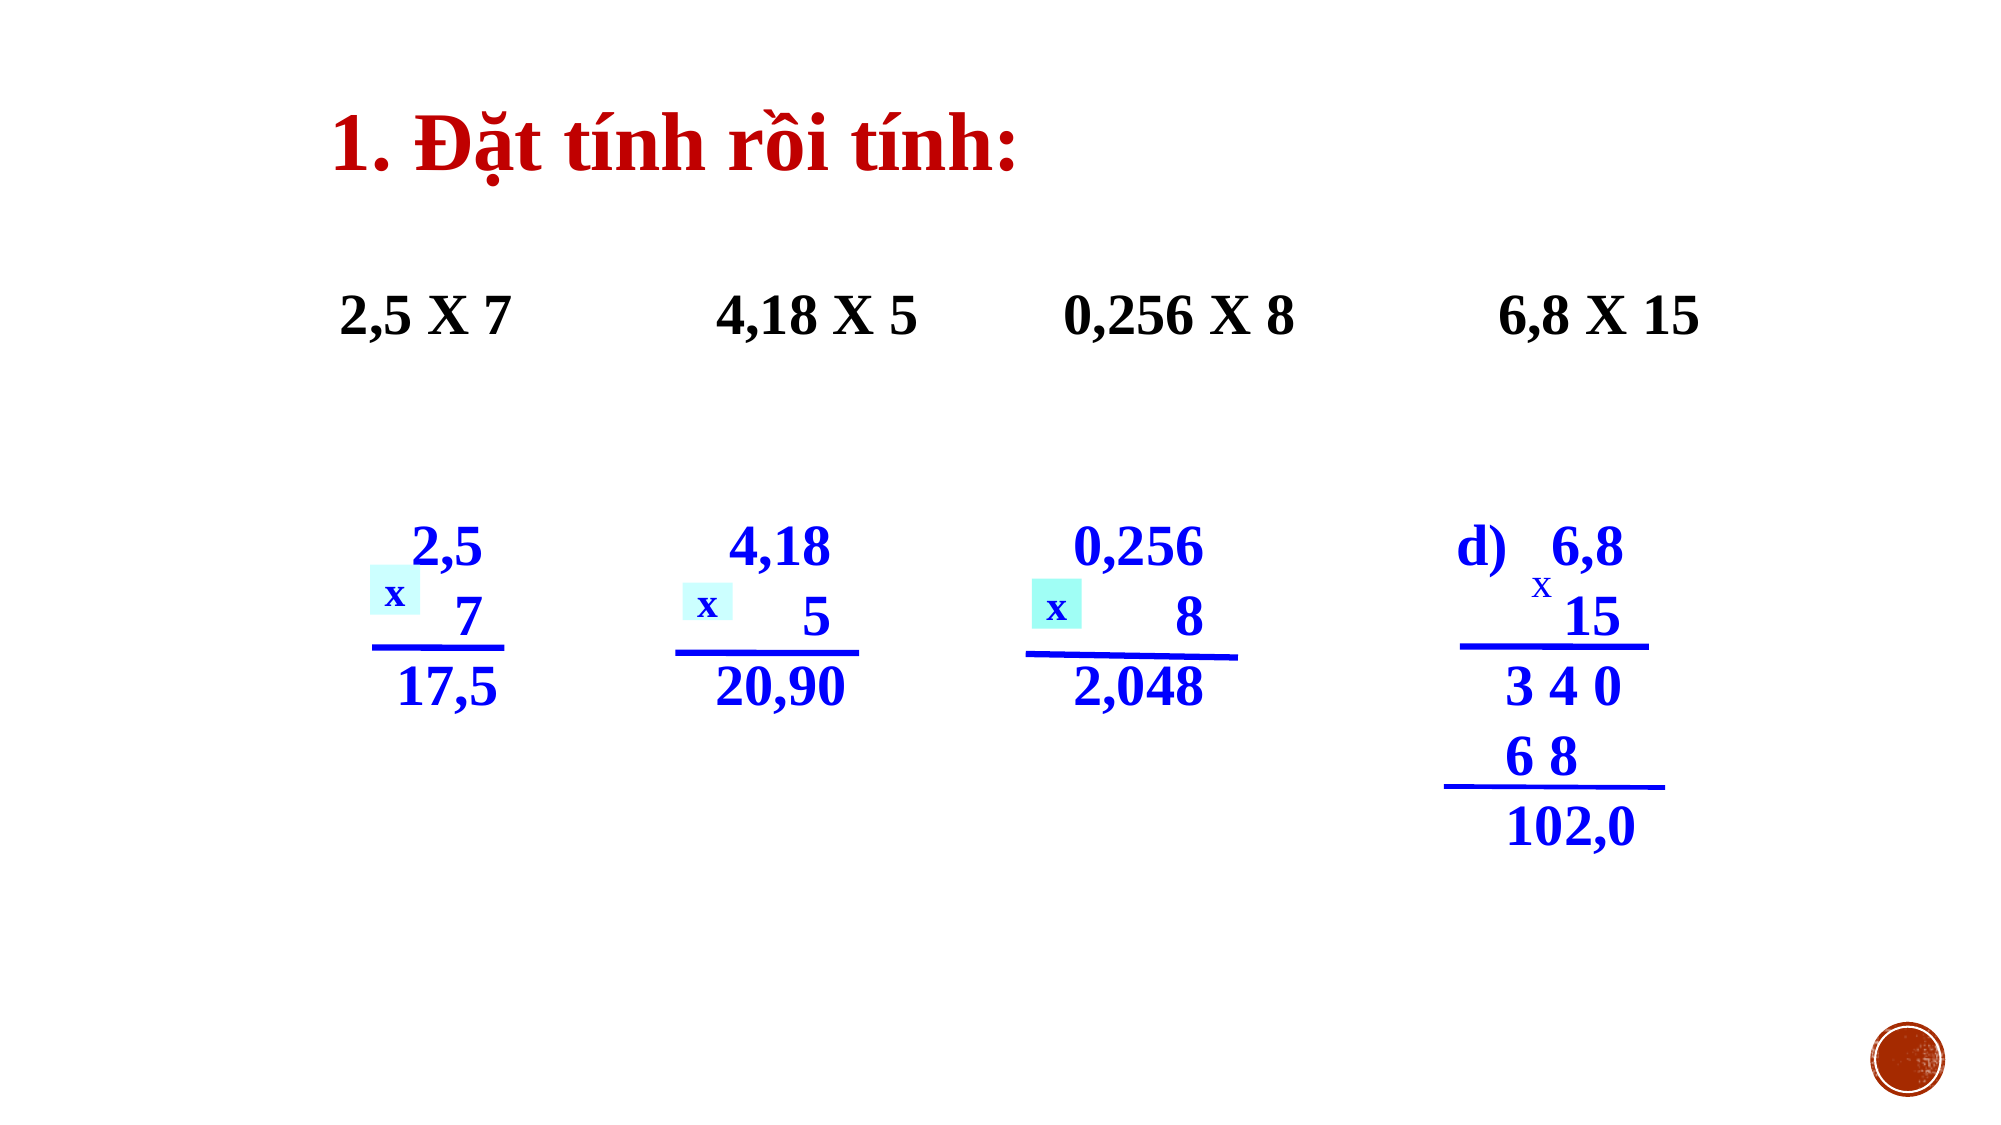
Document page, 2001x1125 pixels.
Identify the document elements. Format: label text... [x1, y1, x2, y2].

text_box 1. Đặt tính rồi tính: [315, 50, 1666, 225]
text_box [590, 503, 885, 810]
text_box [1377, 502, 1704, 939]
title 2,5 x 7 4,18 x 5 0,256 x 8 6,8 x 15 [324, 227, 1809, 403]
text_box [953, 503, 1326, 813]
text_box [365, 503, 530, 733]
